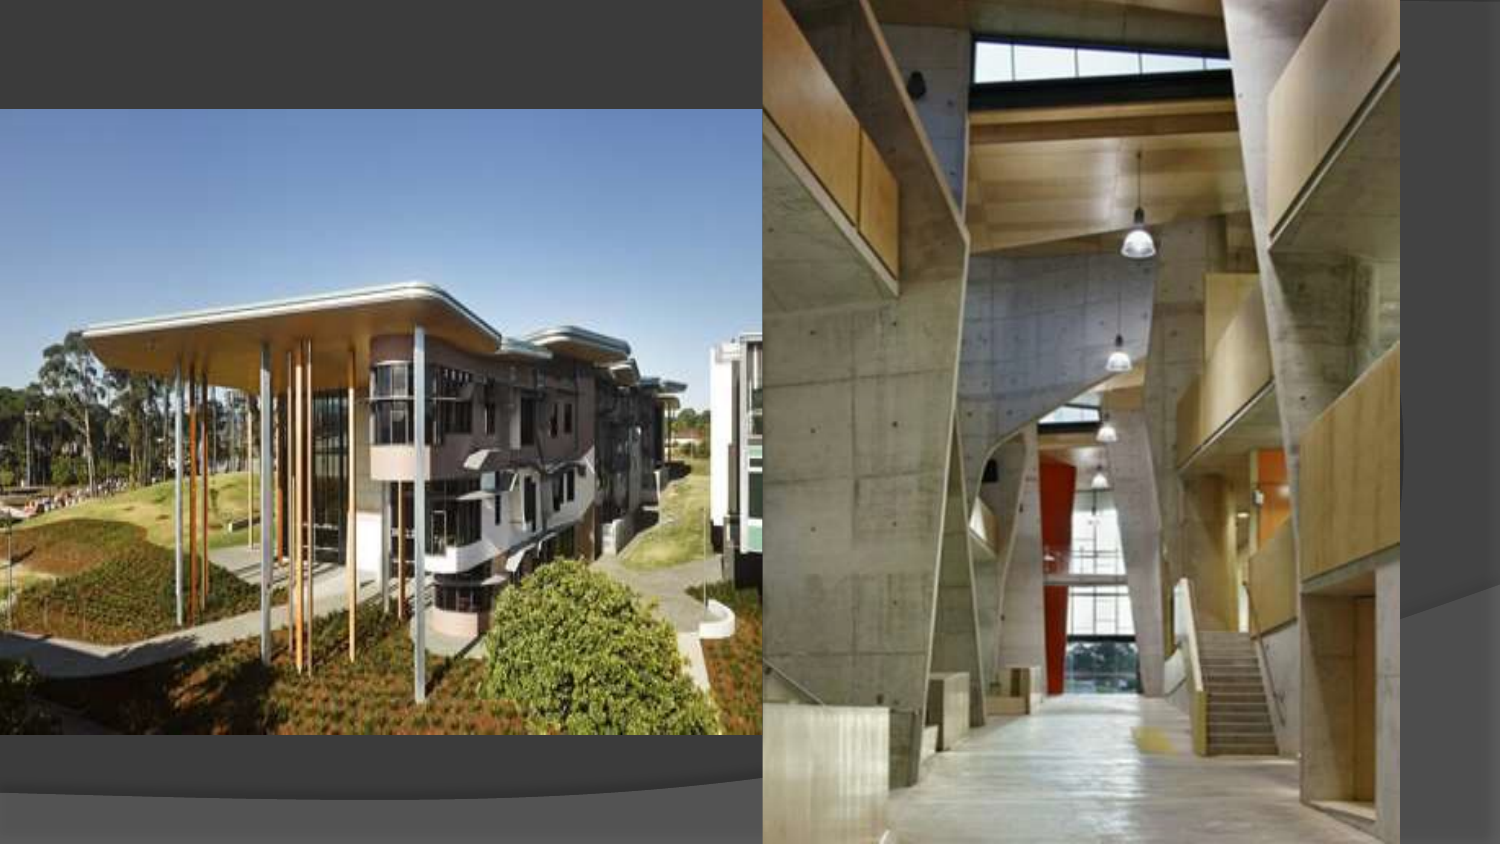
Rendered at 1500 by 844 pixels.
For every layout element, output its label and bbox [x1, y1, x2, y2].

text_box [762, 0, 1400, 844]
text_box [0, 109, 763, 735]
